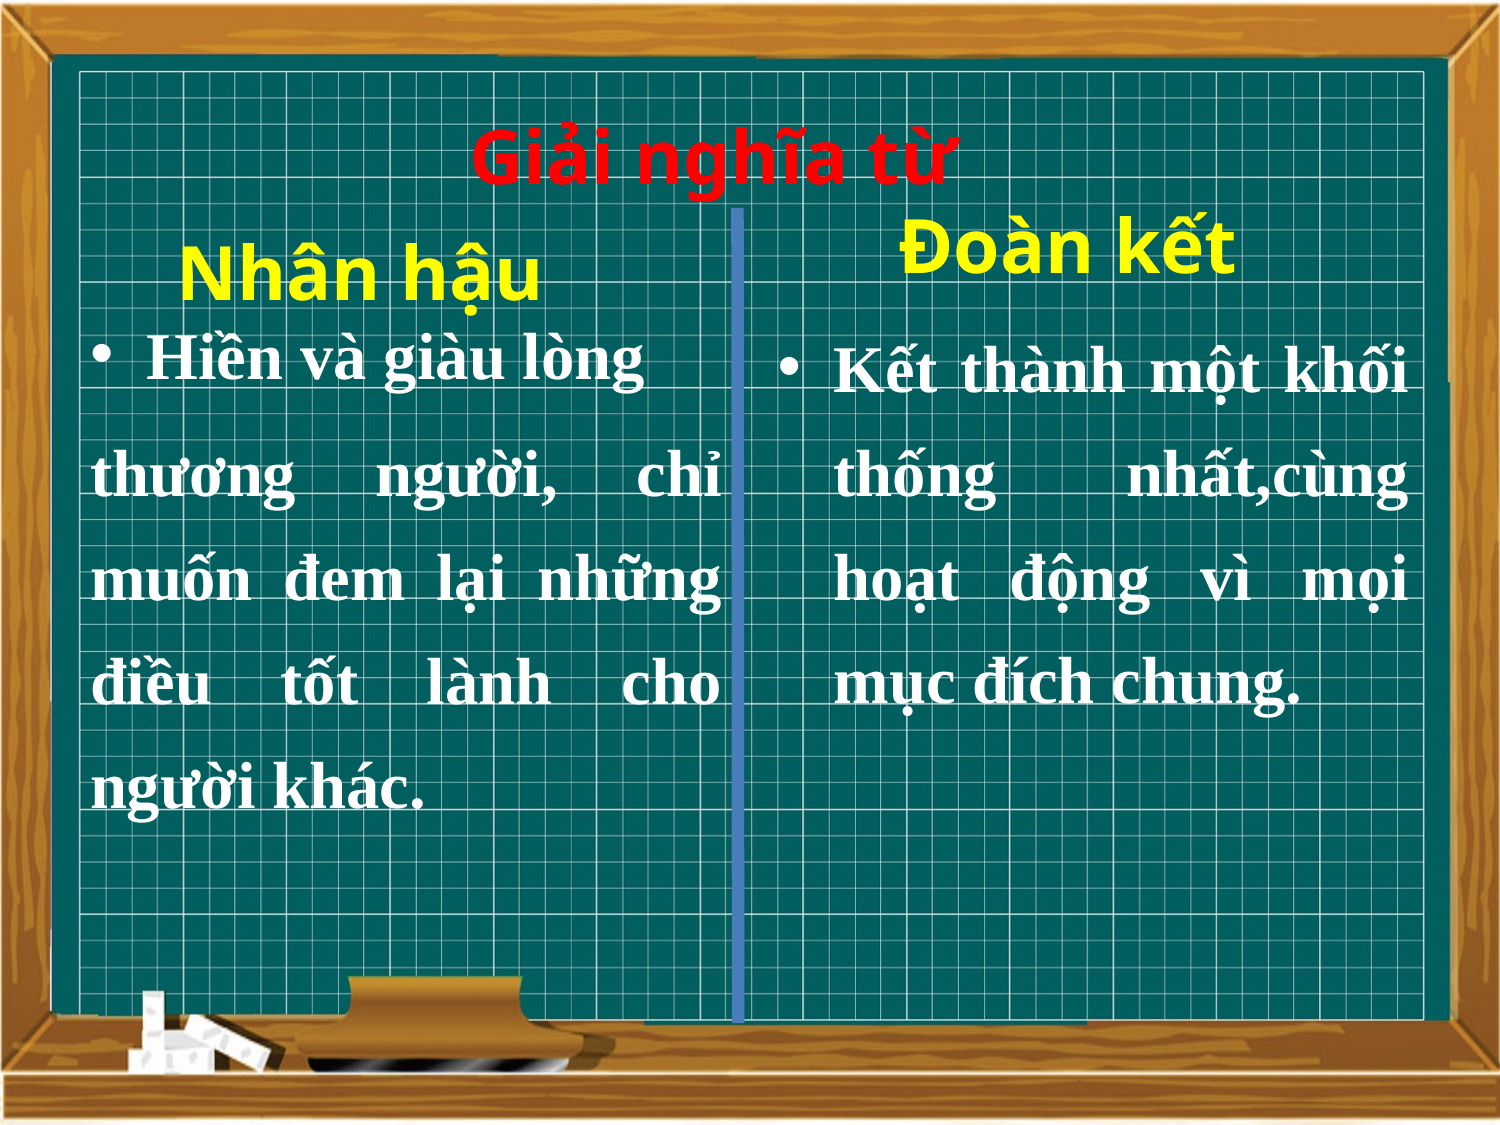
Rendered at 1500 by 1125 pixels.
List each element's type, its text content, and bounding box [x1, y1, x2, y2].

picture [0, 0, 1500, 1125]
list Đoàn kết Kết thành một khối thống nhất,cùng hoạt động vì mọi mục đích chung. [762, 172, 1425, 1005]
text_box Giải nghĩa từ [454, 101, 1365, 207]
list Nhân hậu Hiền và giàu lòng thương người, chỉ muốn đem lại những điều tốt lành cho người khác. [75, 172, 738, 1005]
